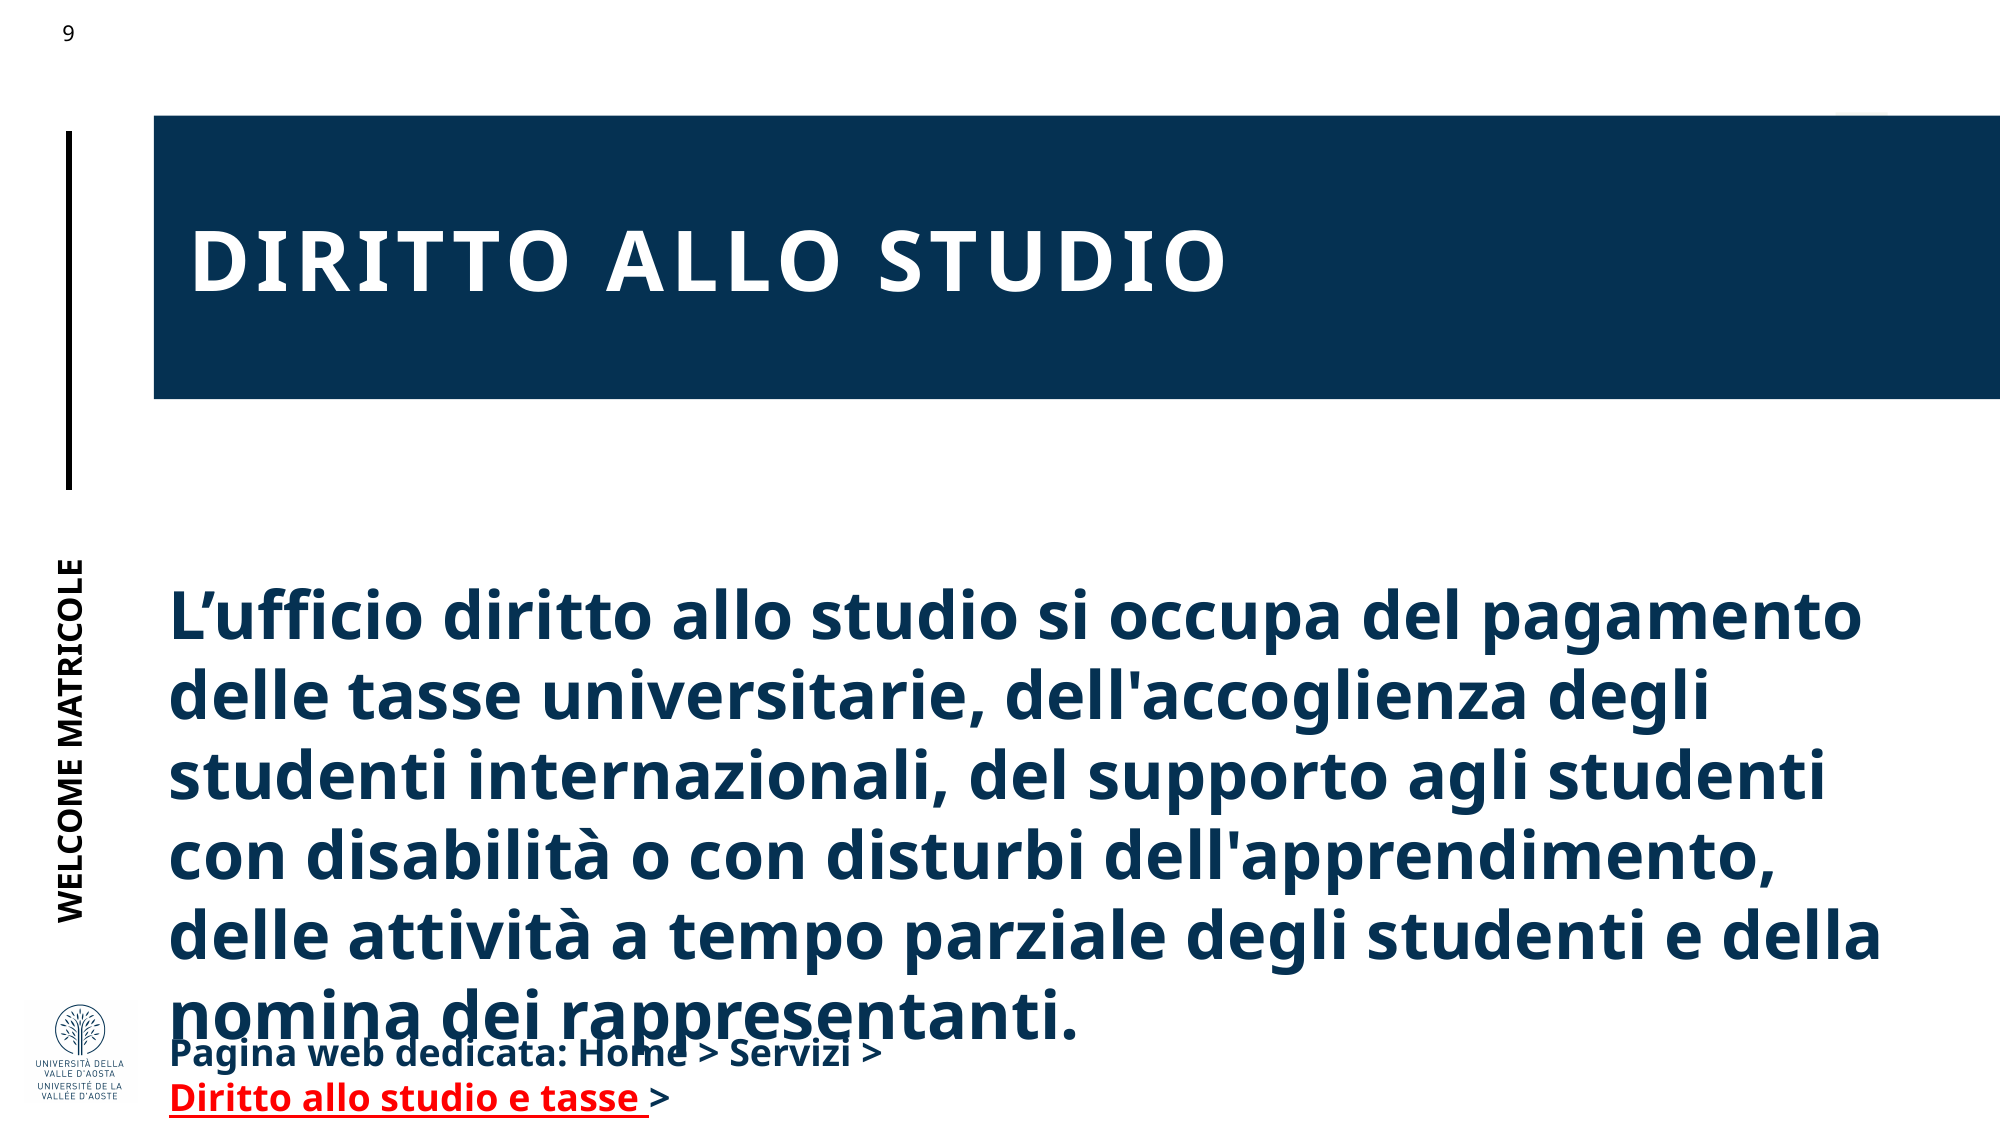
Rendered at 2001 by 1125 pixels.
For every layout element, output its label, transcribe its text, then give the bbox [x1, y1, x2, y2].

picture [24, 1000, 138, 1103]
text_box DIRITTO ALLO STUDIO [186, 206, 1846, 309]
text_box L’ufficio diritto allo studio si occupa del pagamento delle tasse universitarie, dell'accoglienza degli studenti internazionali, del supporto agli studenti con disabilità o con disturbi dell'apprendimento, delle attività a tempo parziale degli studenti e della nomina dei rappresentanti. [153, 565, 1962, 1061]
text_box [153, 115, 2000, 400]
text_box Pagina web dedicata: Home > Servizi > Diritto allo studio e tasse > [153, 1021, 1272, 1125]
